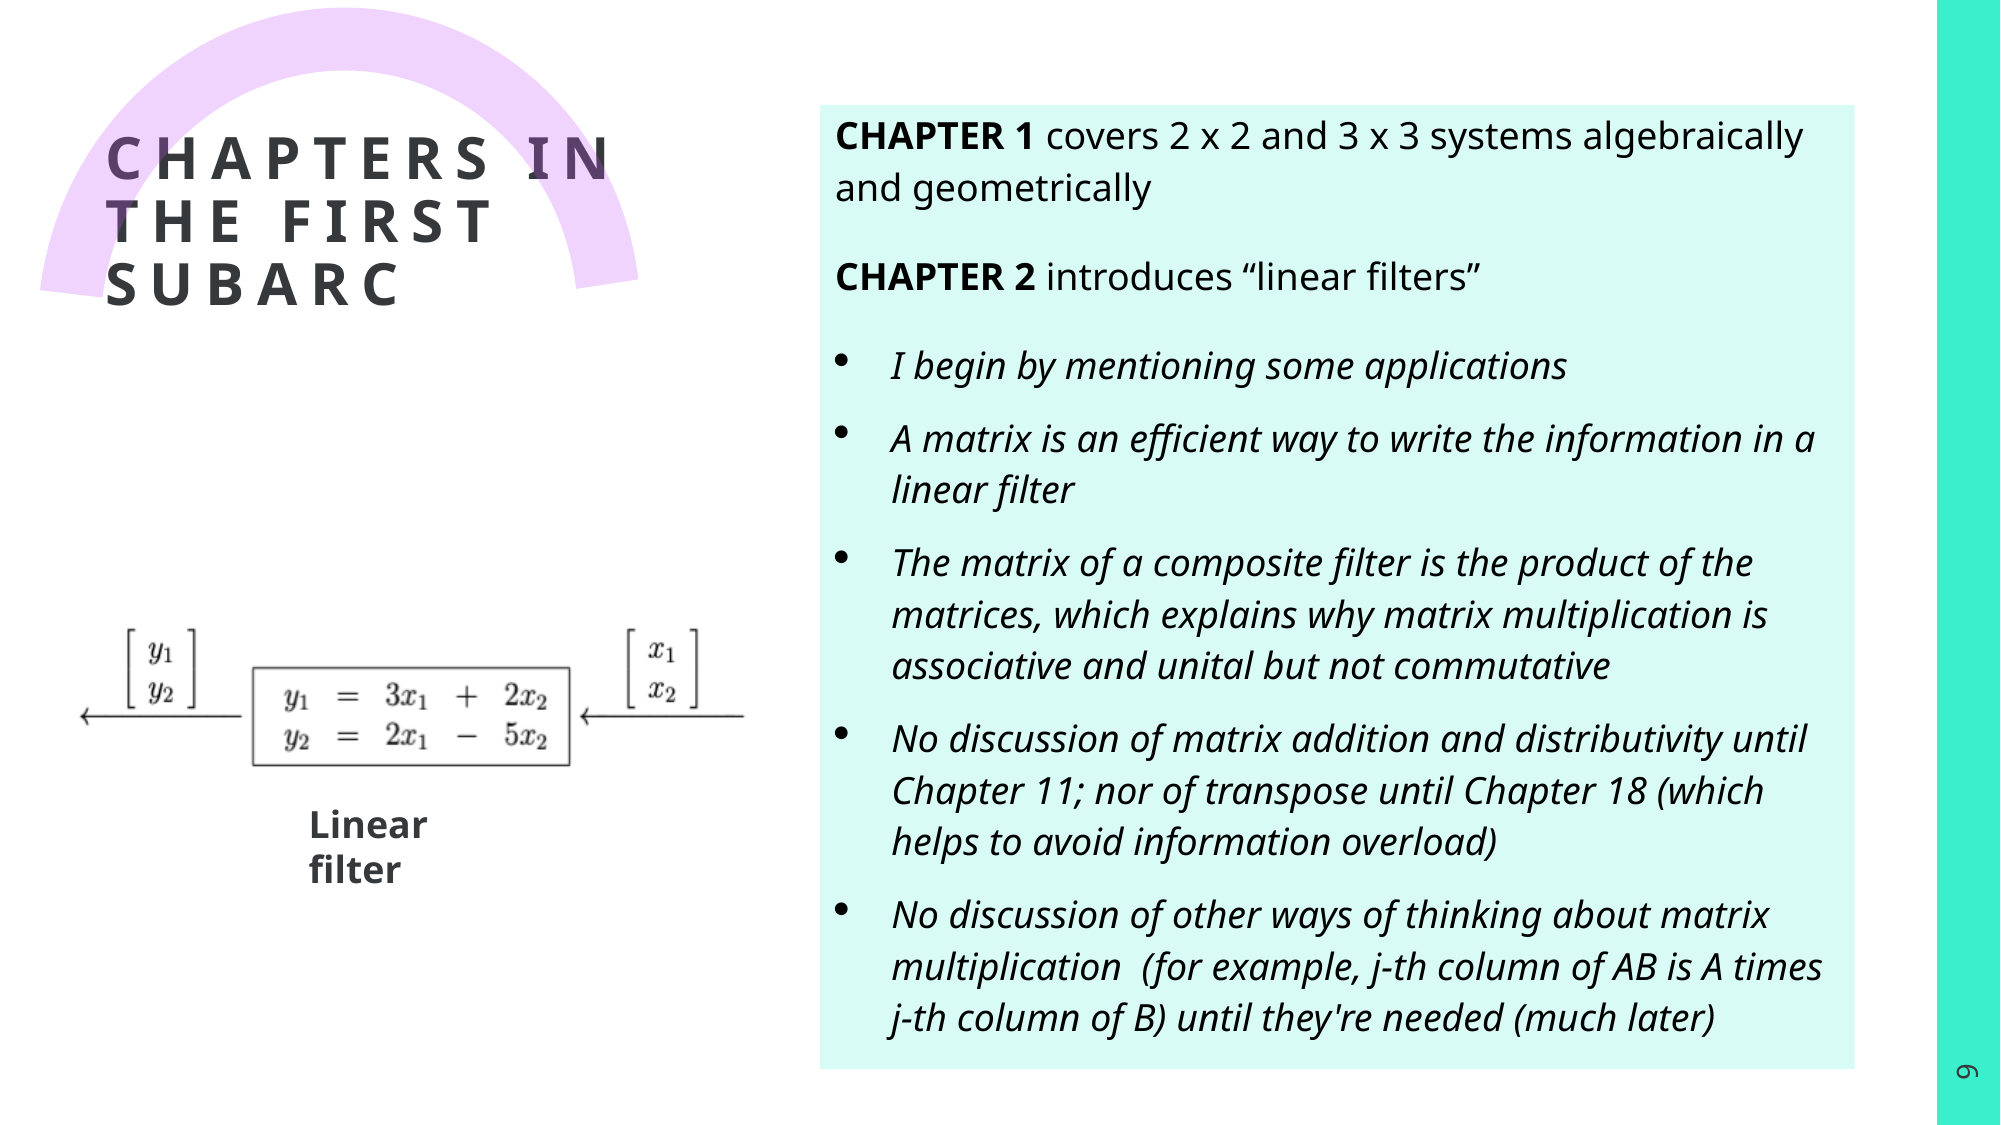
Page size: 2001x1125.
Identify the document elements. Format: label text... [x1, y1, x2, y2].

picture [0, 571, 843, 794]
list CHAPTER 1 covers 2 x 2 and 3 x 3 systems algebraically and geometrically CHAPTER 2 introduces “linear filters” I begin by mentioning some applications A matrix is an efficient way to write the information in a linear filter The matrix of a composite filter is the product of the matrices, which explains why matrix multiplication is associative and unital but not commutative No discussion of matrix addition and distributivity until Chapter 11; nor of transpose until Chapter 18 (which helps to avoid information overload) No discussion of other ways of thinking about matrix multiplication (for example, j-th column of AB is A times j-th column of B) until they're needed (much later) [820, 104, 1855, 1070]
title Chapters in the first subarc [90, 104, 777, 327]
text_box [38, 6, 640, 299]
text_box Linear filter [293, 794, 527, 899]
slide_number 9 [1937, 1019, 2000, 1125]
